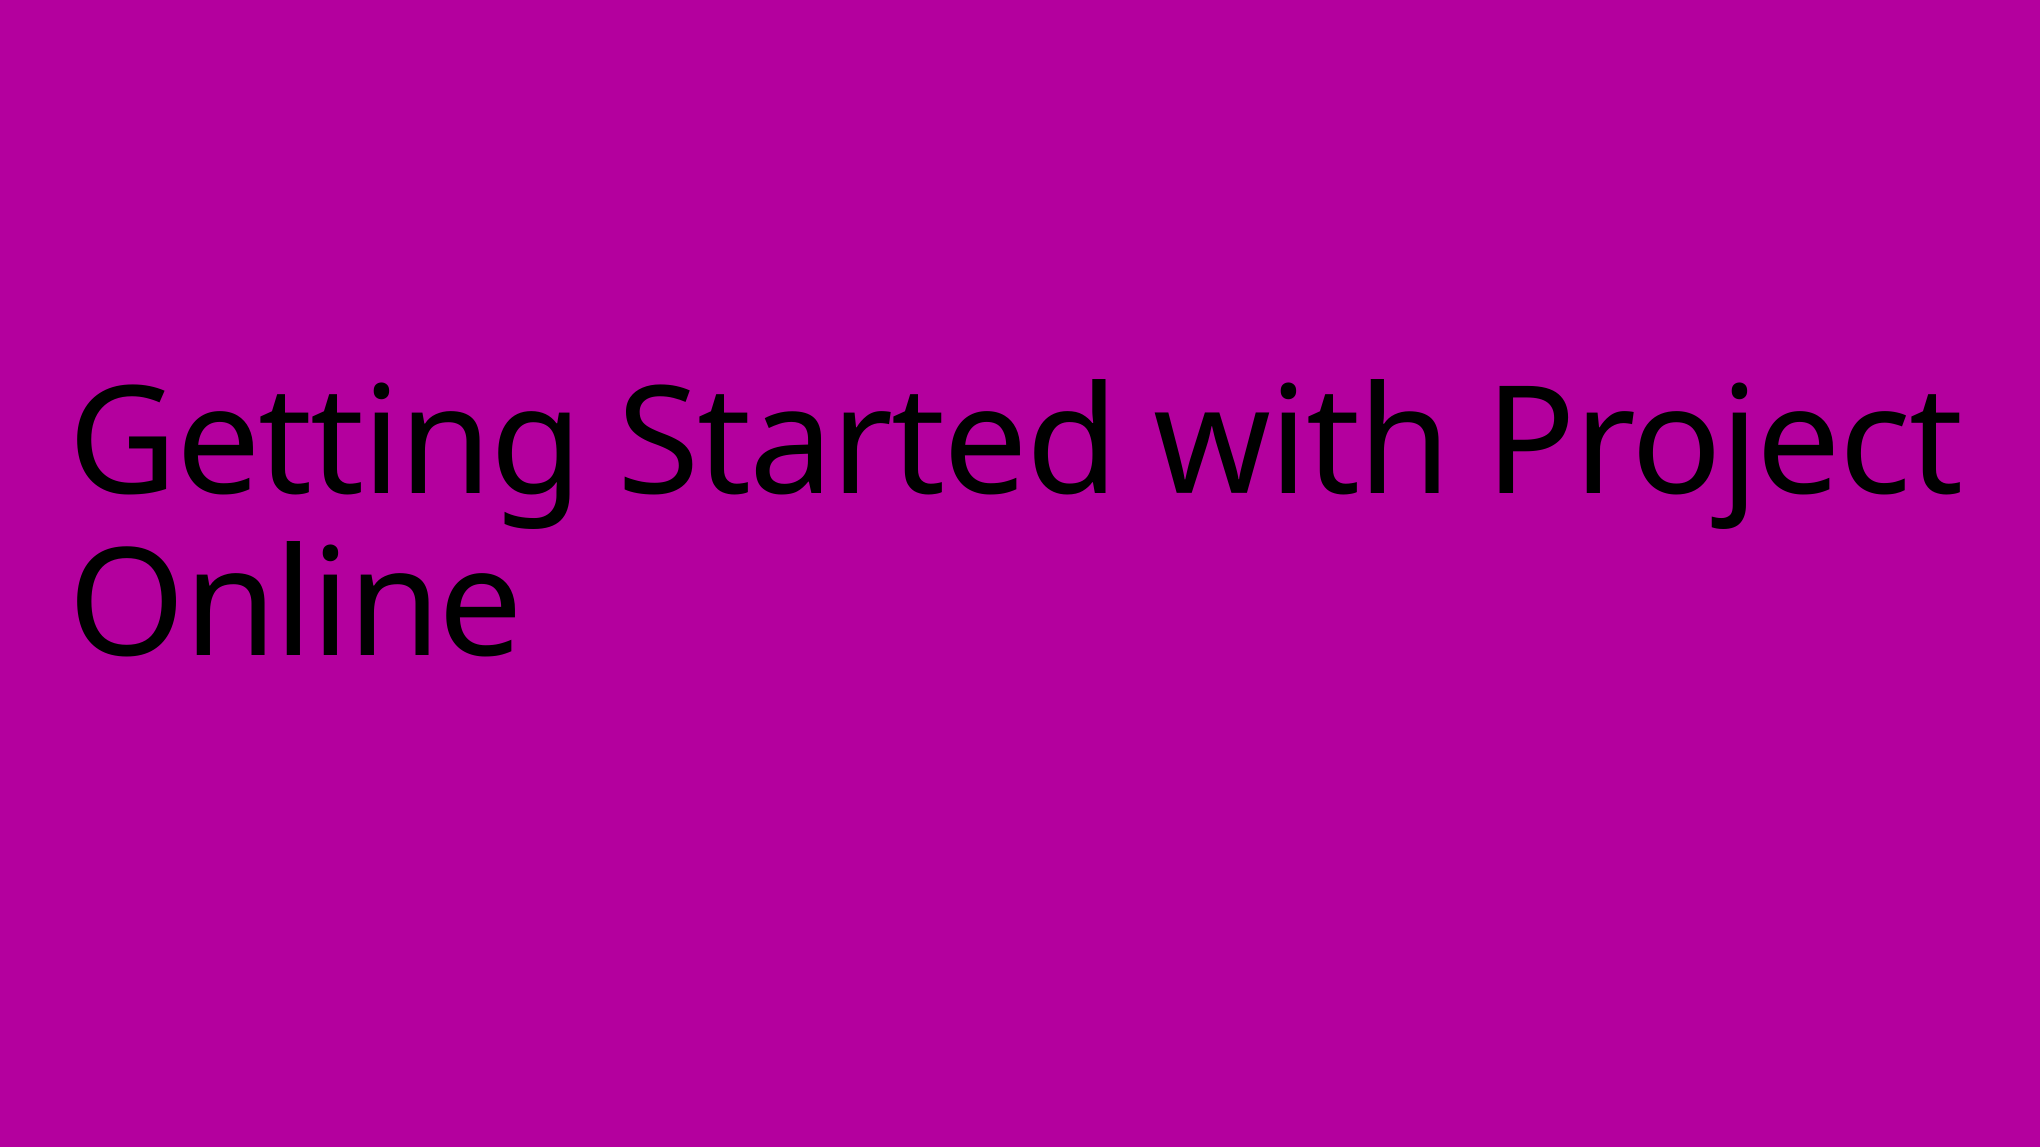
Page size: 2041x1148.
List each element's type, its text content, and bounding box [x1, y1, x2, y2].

title Getting Started with Project Online [45, 348, 1996, 707]
